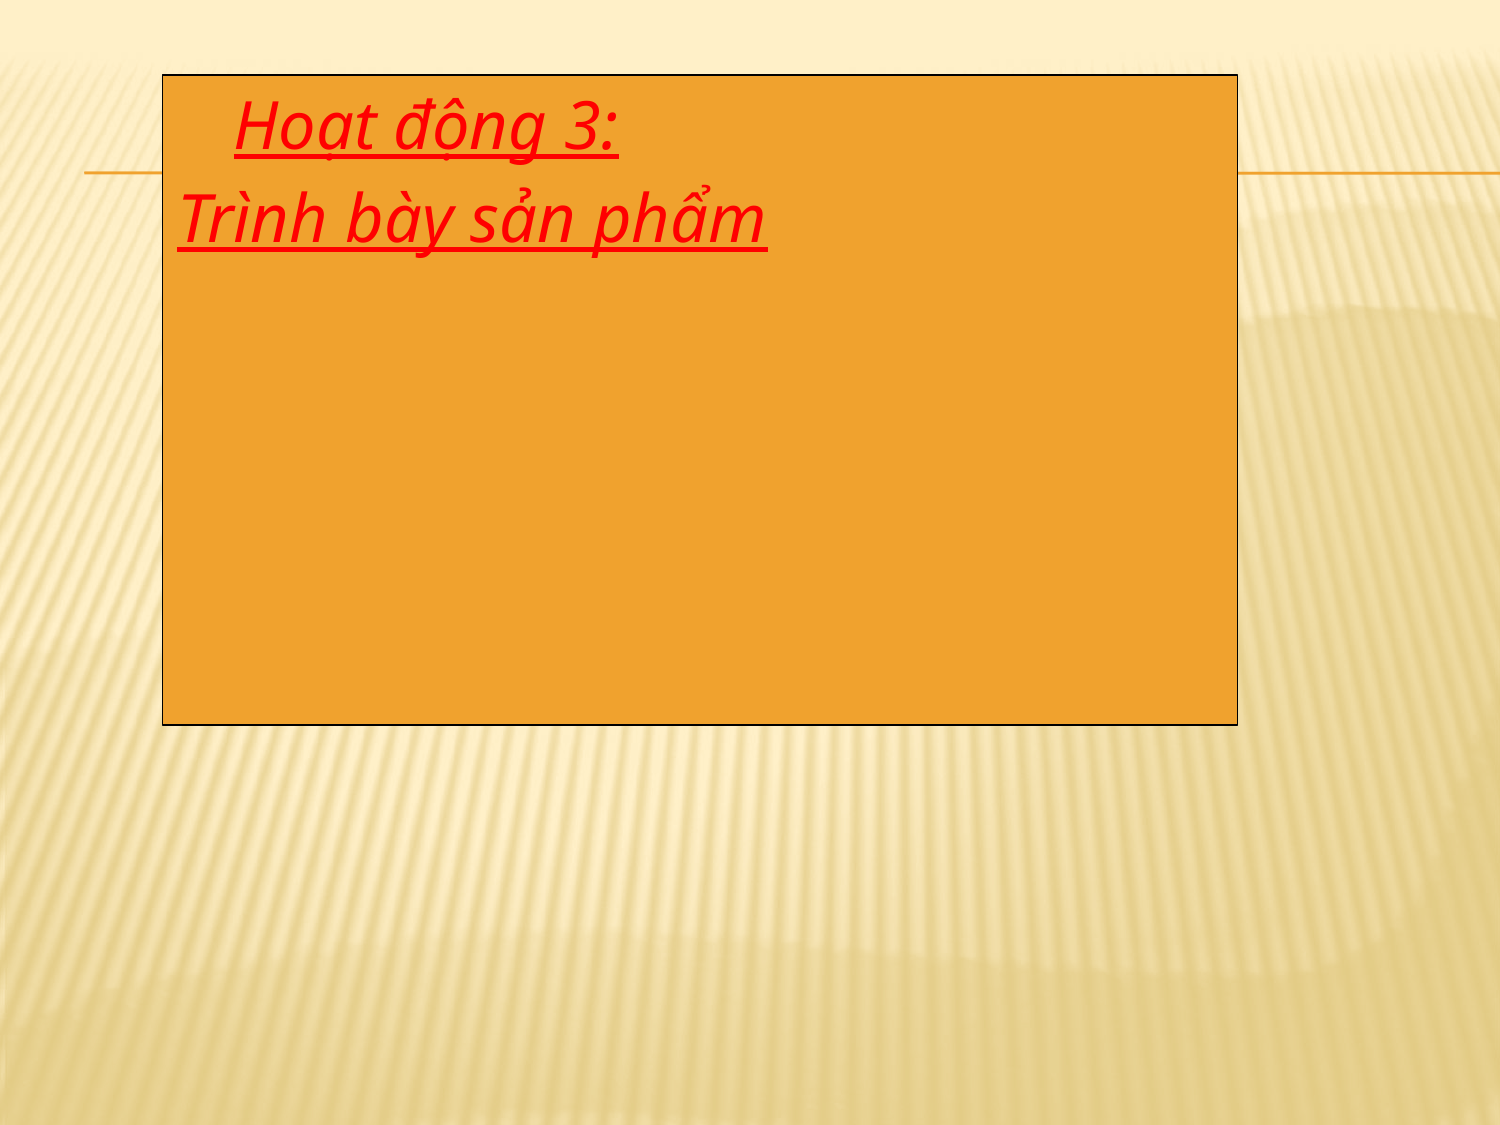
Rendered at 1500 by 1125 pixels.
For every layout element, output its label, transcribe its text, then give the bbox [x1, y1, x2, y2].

list Hoạt động 3: Trình bày sản phẩm [162, 75, 1238, 725]
